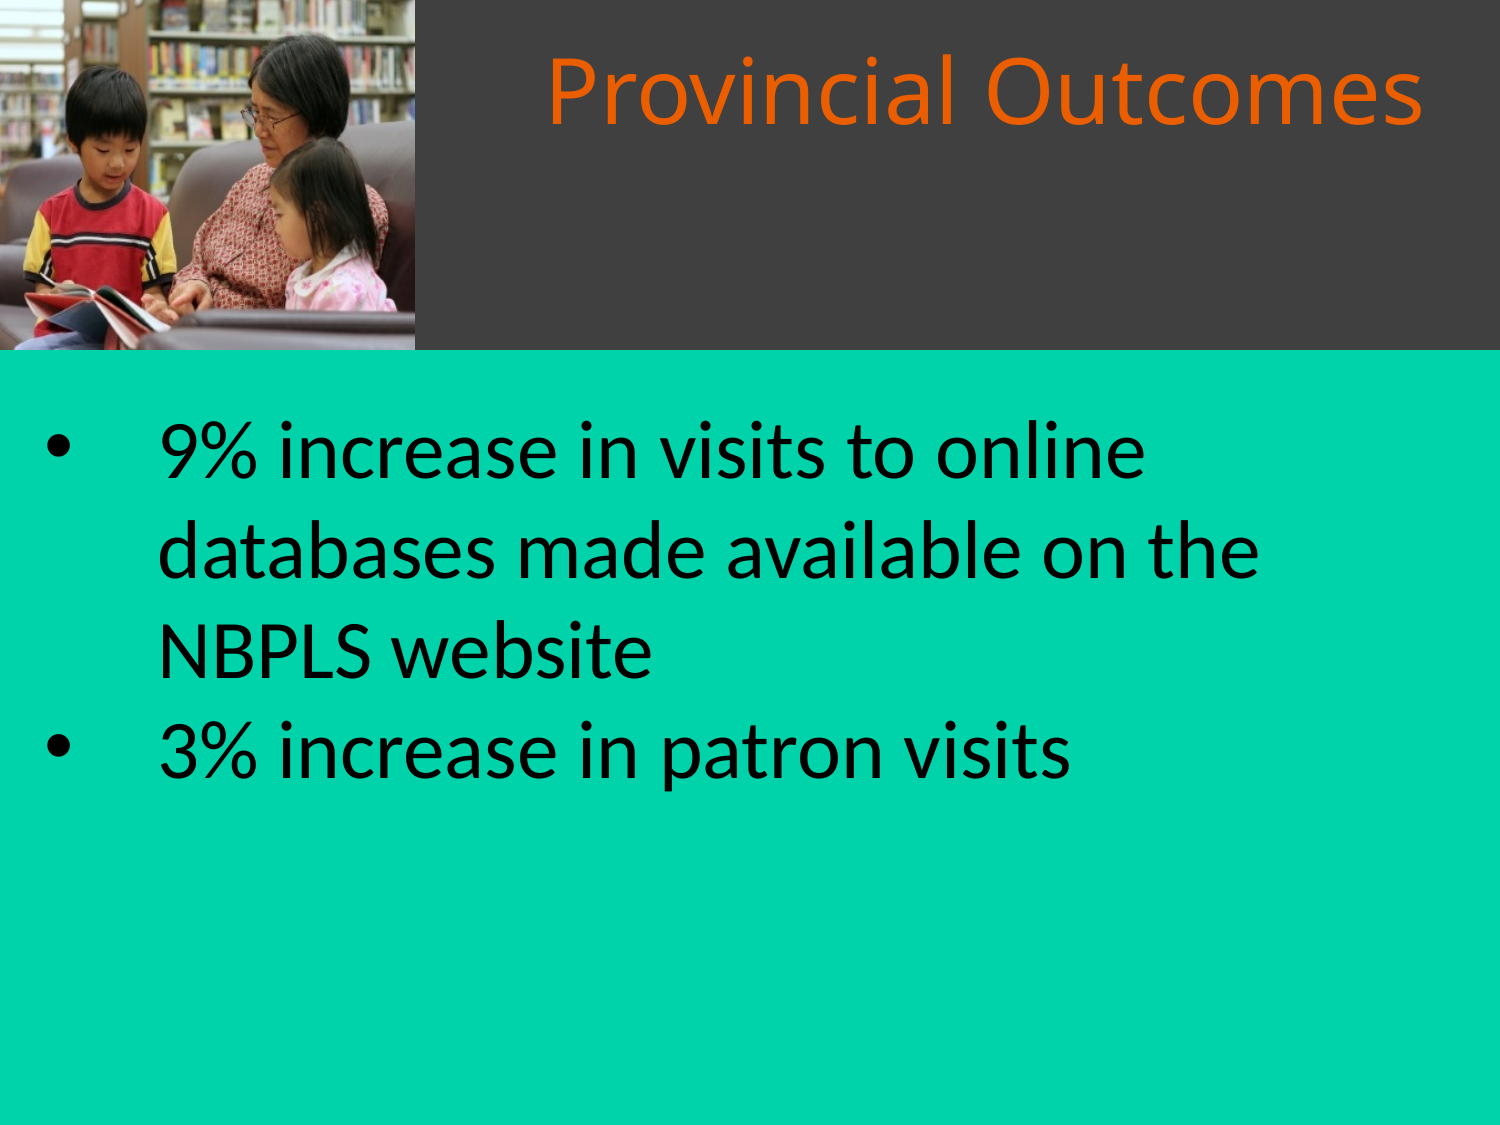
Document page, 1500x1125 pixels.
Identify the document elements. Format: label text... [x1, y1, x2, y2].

picture [0, 0, 415, 351]
text_box Provincial Outcomes [415, 0, 1500, 350]
text_box 9% increase in visits to online databases made available on the NBPLS website 3% increase in patron visits [0, 350, 1500, 1125]
